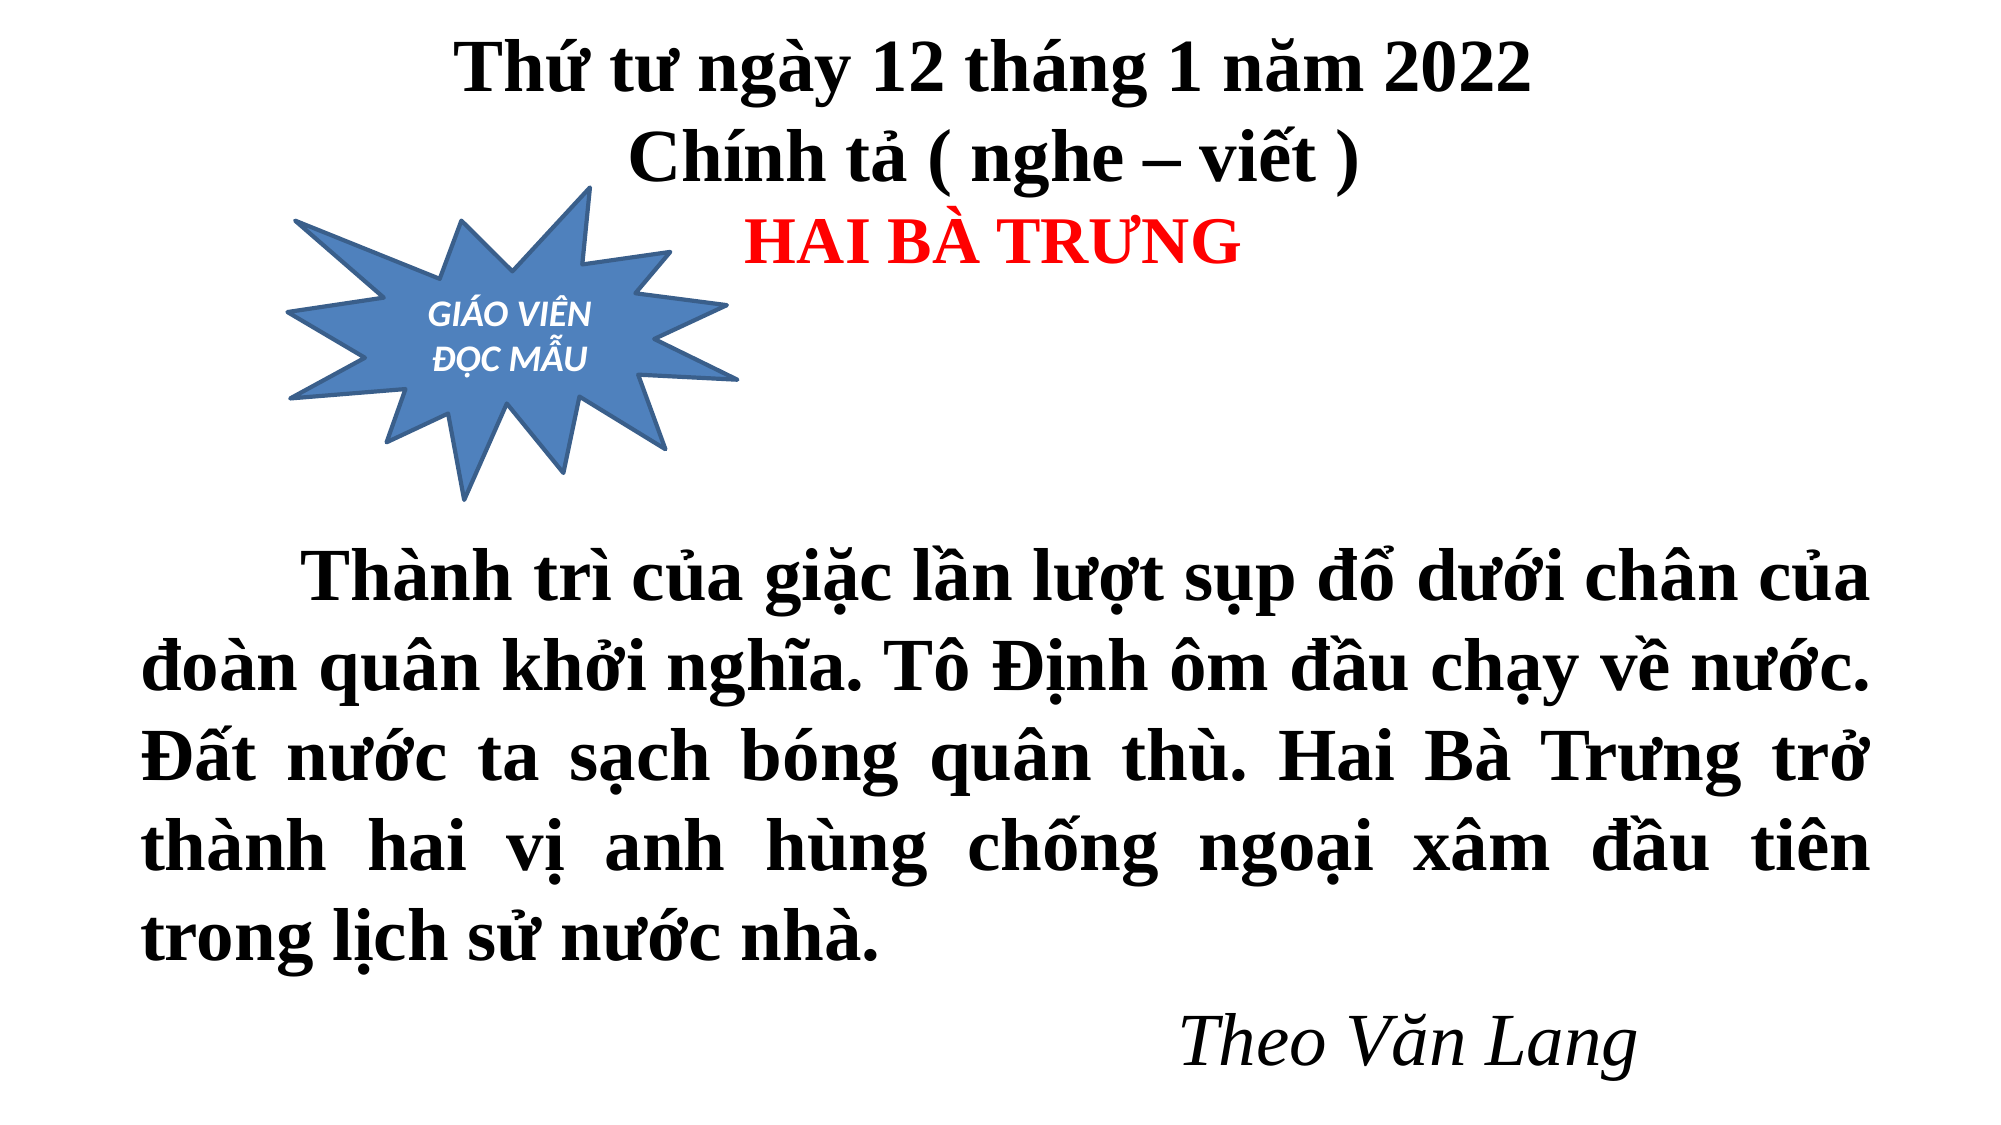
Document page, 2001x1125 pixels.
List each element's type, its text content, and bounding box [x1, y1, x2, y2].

title Thứ tư ngày 12 tháng 1 năm 2022 Chính tả ( nghe – viết ) [318, 31, 1669, 182]
text_box HAI BÀ TRƯNG [675, 189, 1313, 290]
text_box GIÁO VIÊN ĐỌC MẪU [285, 185, 740, 503]
list Thành trì của giặc lần lượt sụp đổ dưới chân của đoàn quân khởi nghĩa. Tô Định ôm đầu chạy về nước. Đất nước ta sạch bóng quân thù. Hai Bà Trưng trở thành hai vị anh hùng chống ngoại xâm đầu tiên trong lịch sử nước nhà. Theo Văn Lang [125, 423, 1888, 1124]
